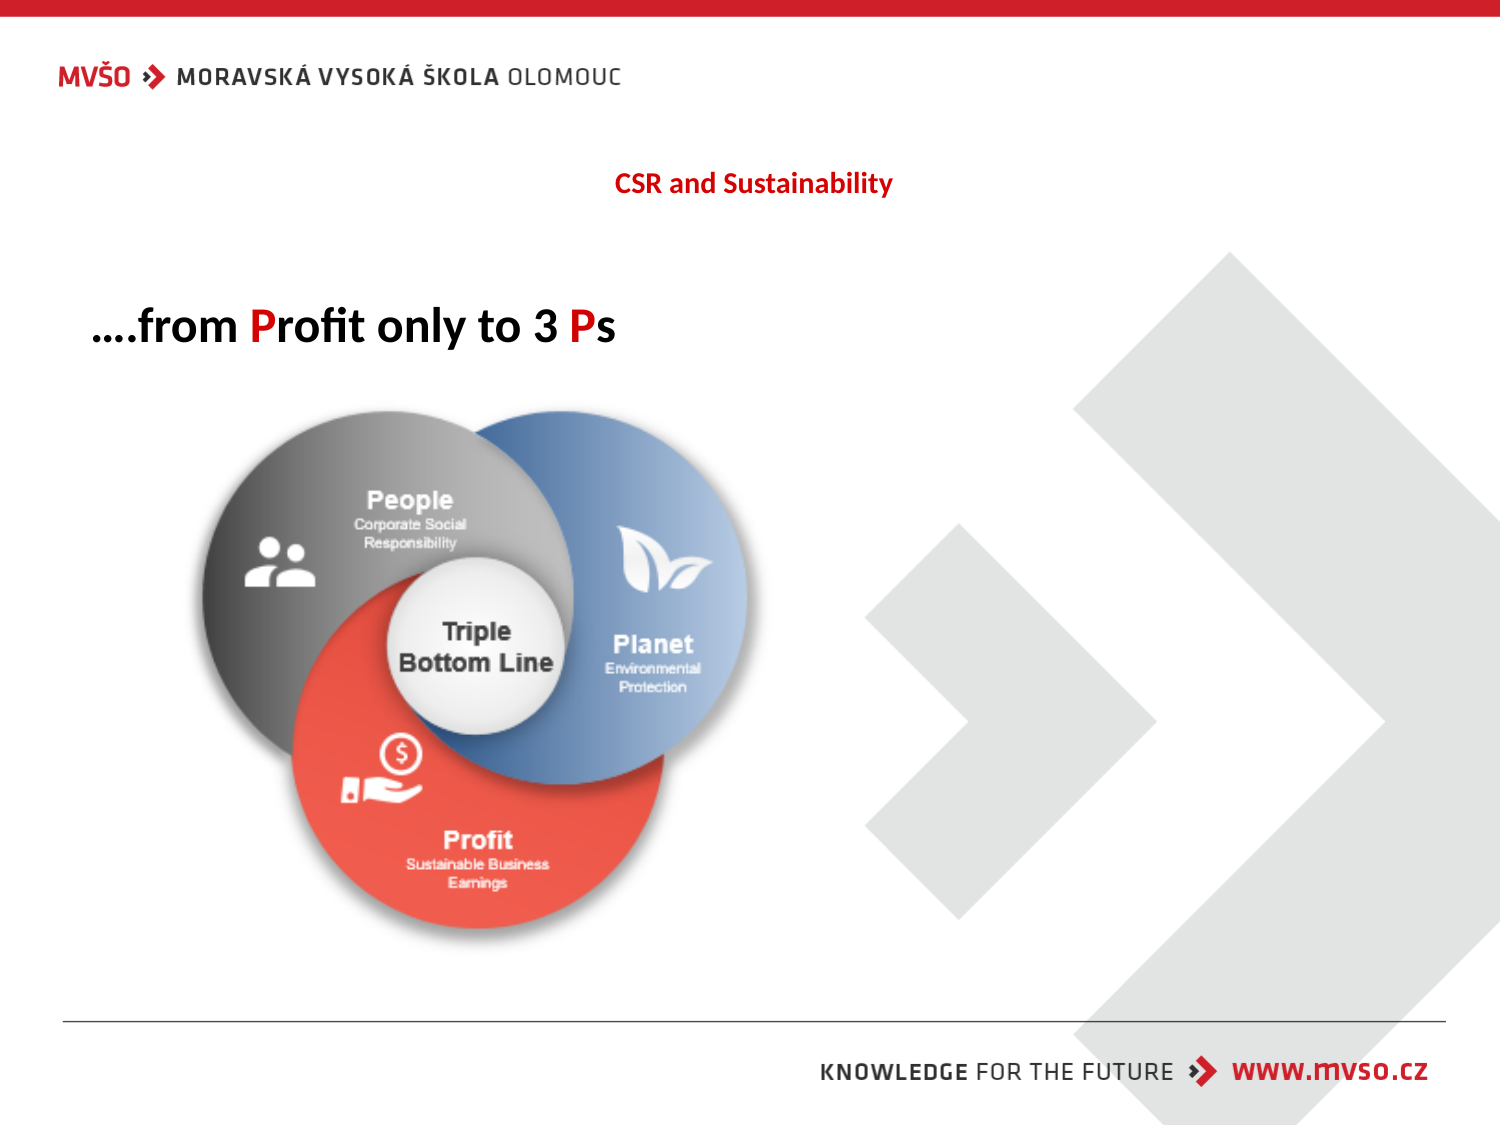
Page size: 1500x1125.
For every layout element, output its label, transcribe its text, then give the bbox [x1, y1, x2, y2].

picture [0, 0, 1500, 1125]
list ….from Profit only to 3 Ps [75, 214, 1425, 1085]
title CSR and Sustainability [19, 125, 1490, 245]
